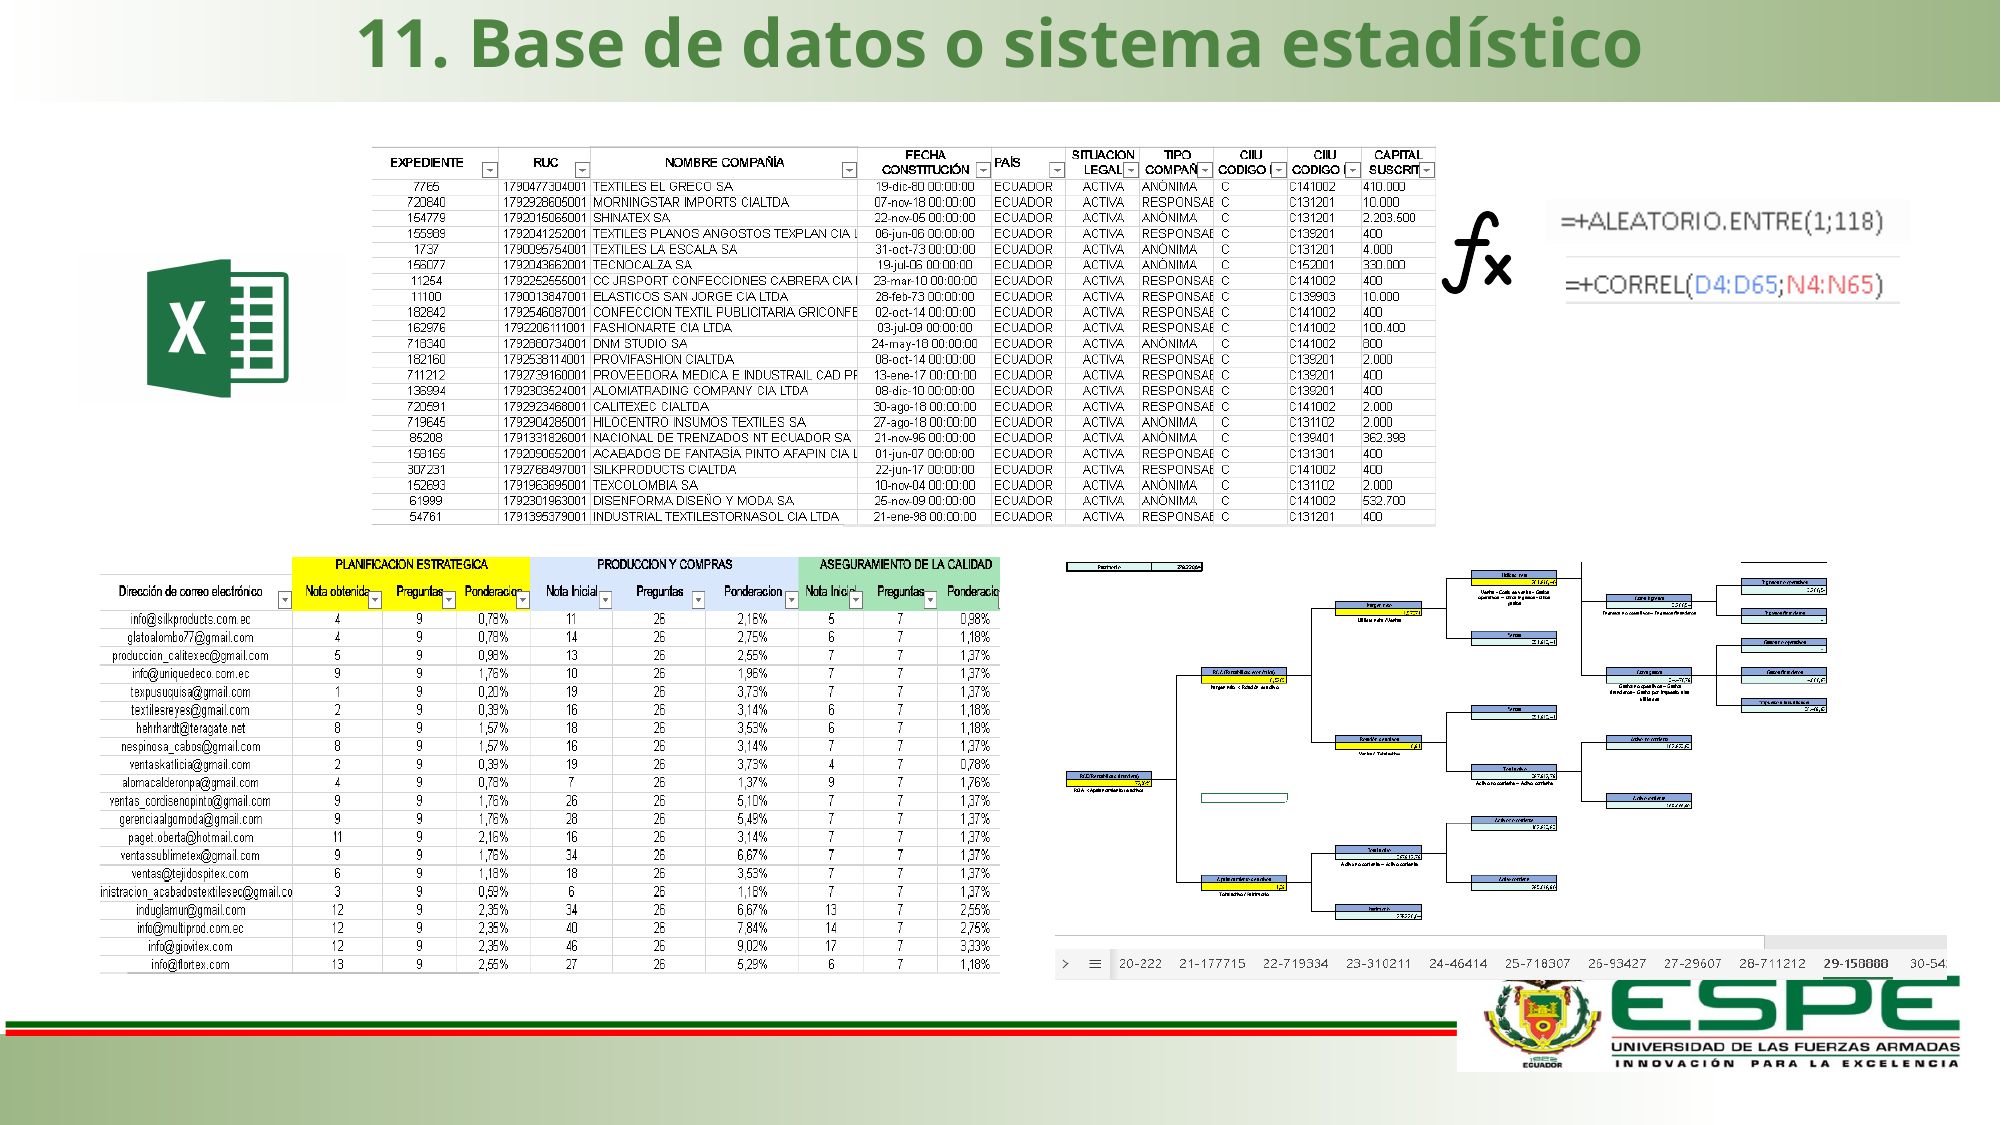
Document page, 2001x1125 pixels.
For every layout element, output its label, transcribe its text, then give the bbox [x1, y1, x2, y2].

picture [99, 557, 1001, 974]
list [77, 252, 349, 405]
picture [1055, 562, 1994, 1072]
picture [1544, 199, 1911, 244]
picture [1566, 256, 1901, 304]
picture [372, 146, 1519, 527]
title 11. Base de datos o sistema estadístico [99, 0, 1900, 181]
